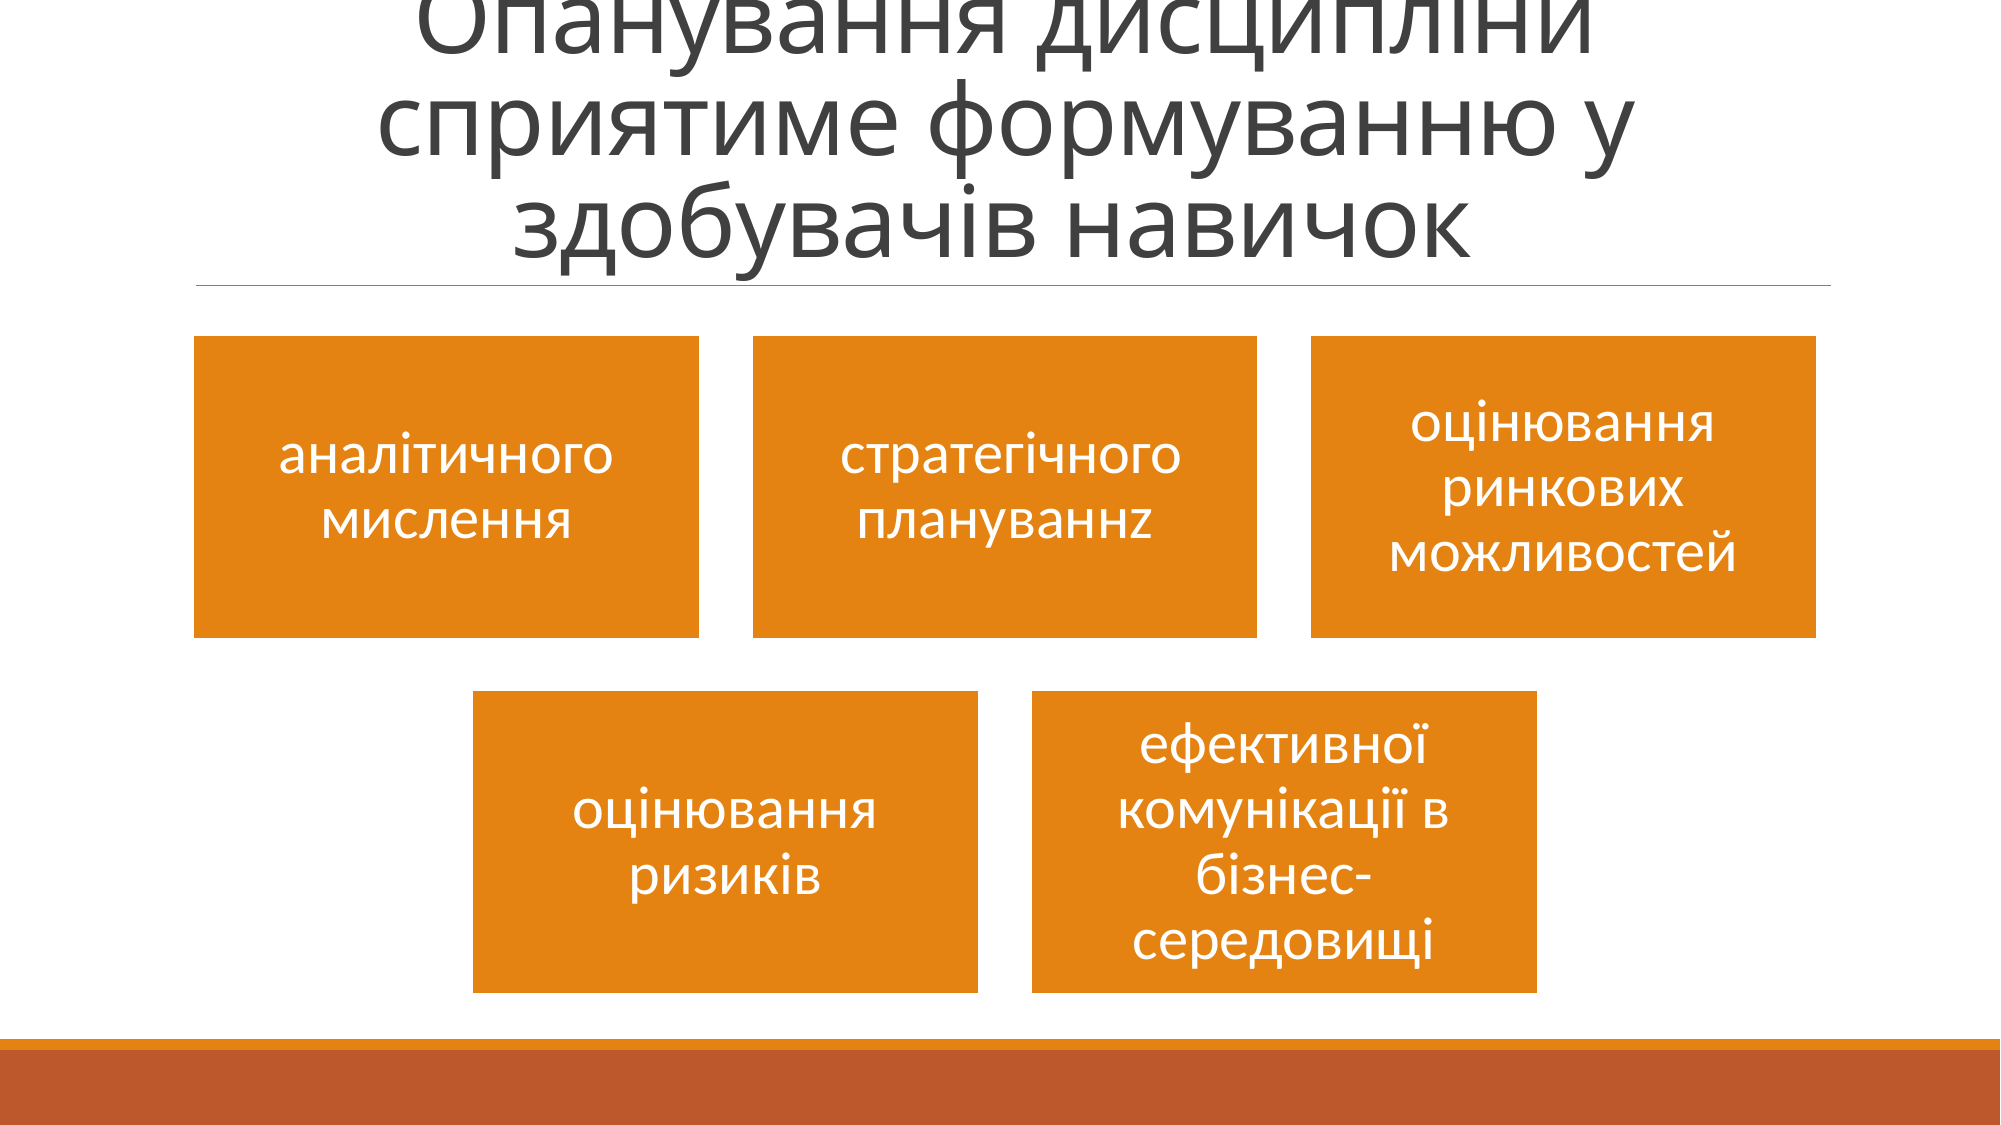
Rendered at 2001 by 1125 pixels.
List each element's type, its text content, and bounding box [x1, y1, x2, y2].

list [179, 333, 1831, 995]
title Опанування дисципліни сприятиме формуванню у здобувачів навичок [180, 47, 1830, 285]
